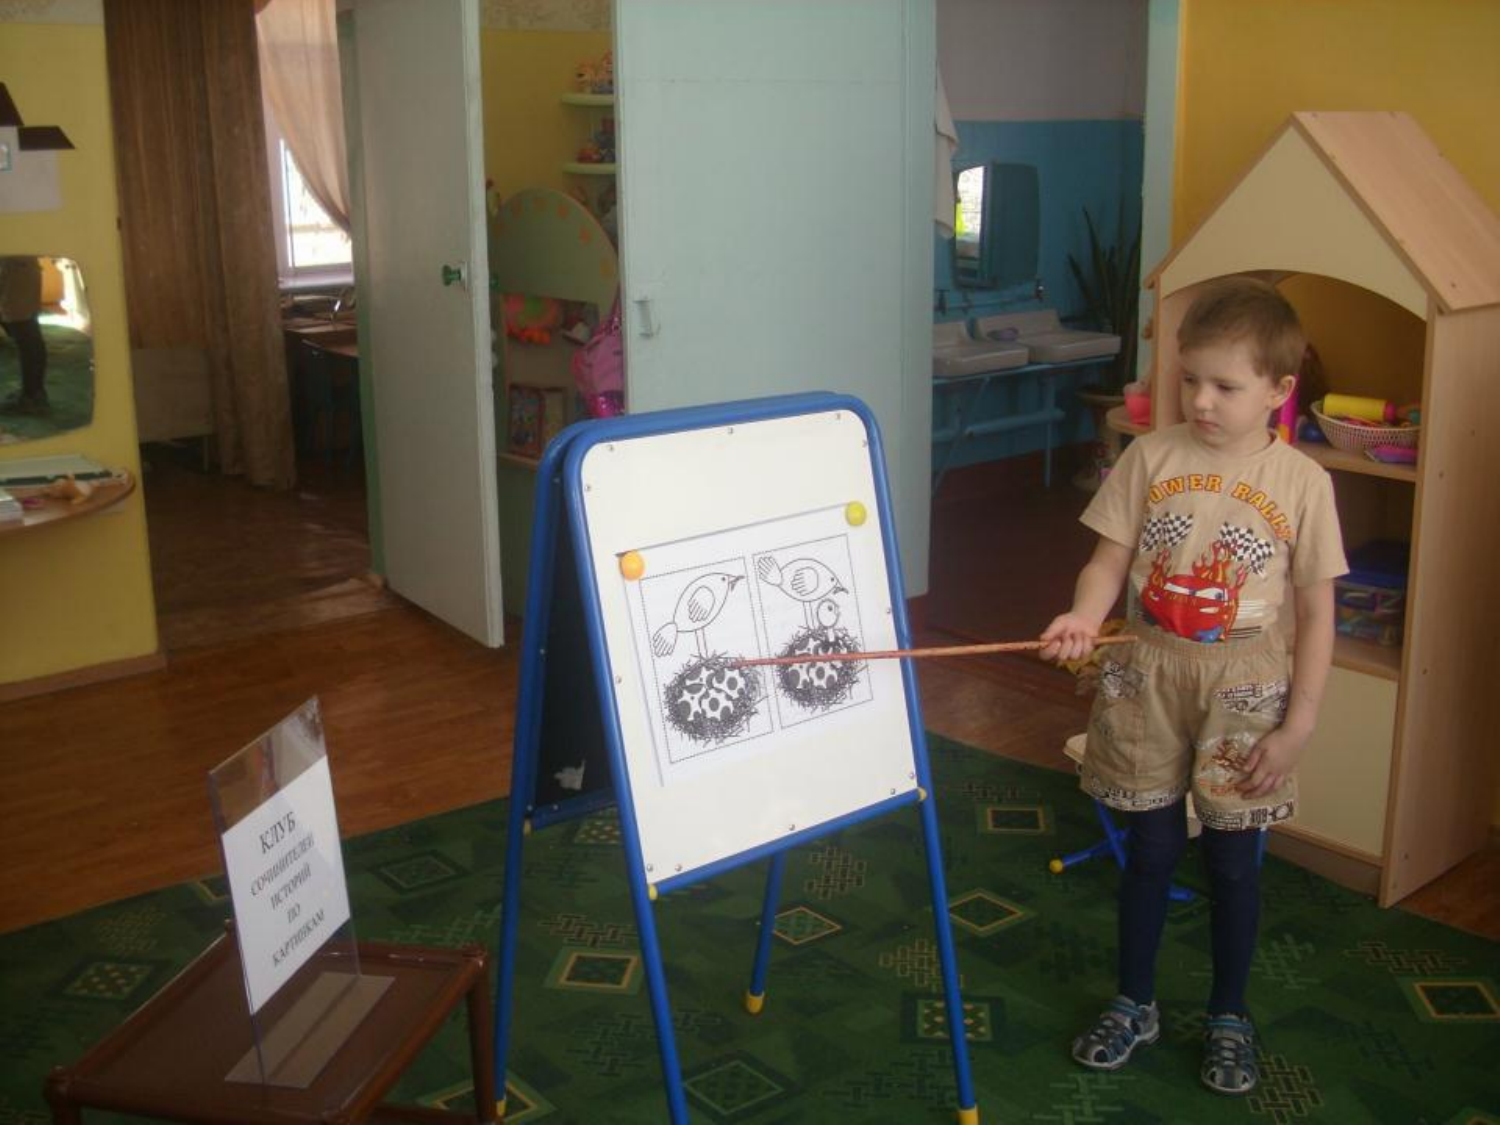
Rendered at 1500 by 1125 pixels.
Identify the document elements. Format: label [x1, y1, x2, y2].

list [0, 0, 1500, 1125]
